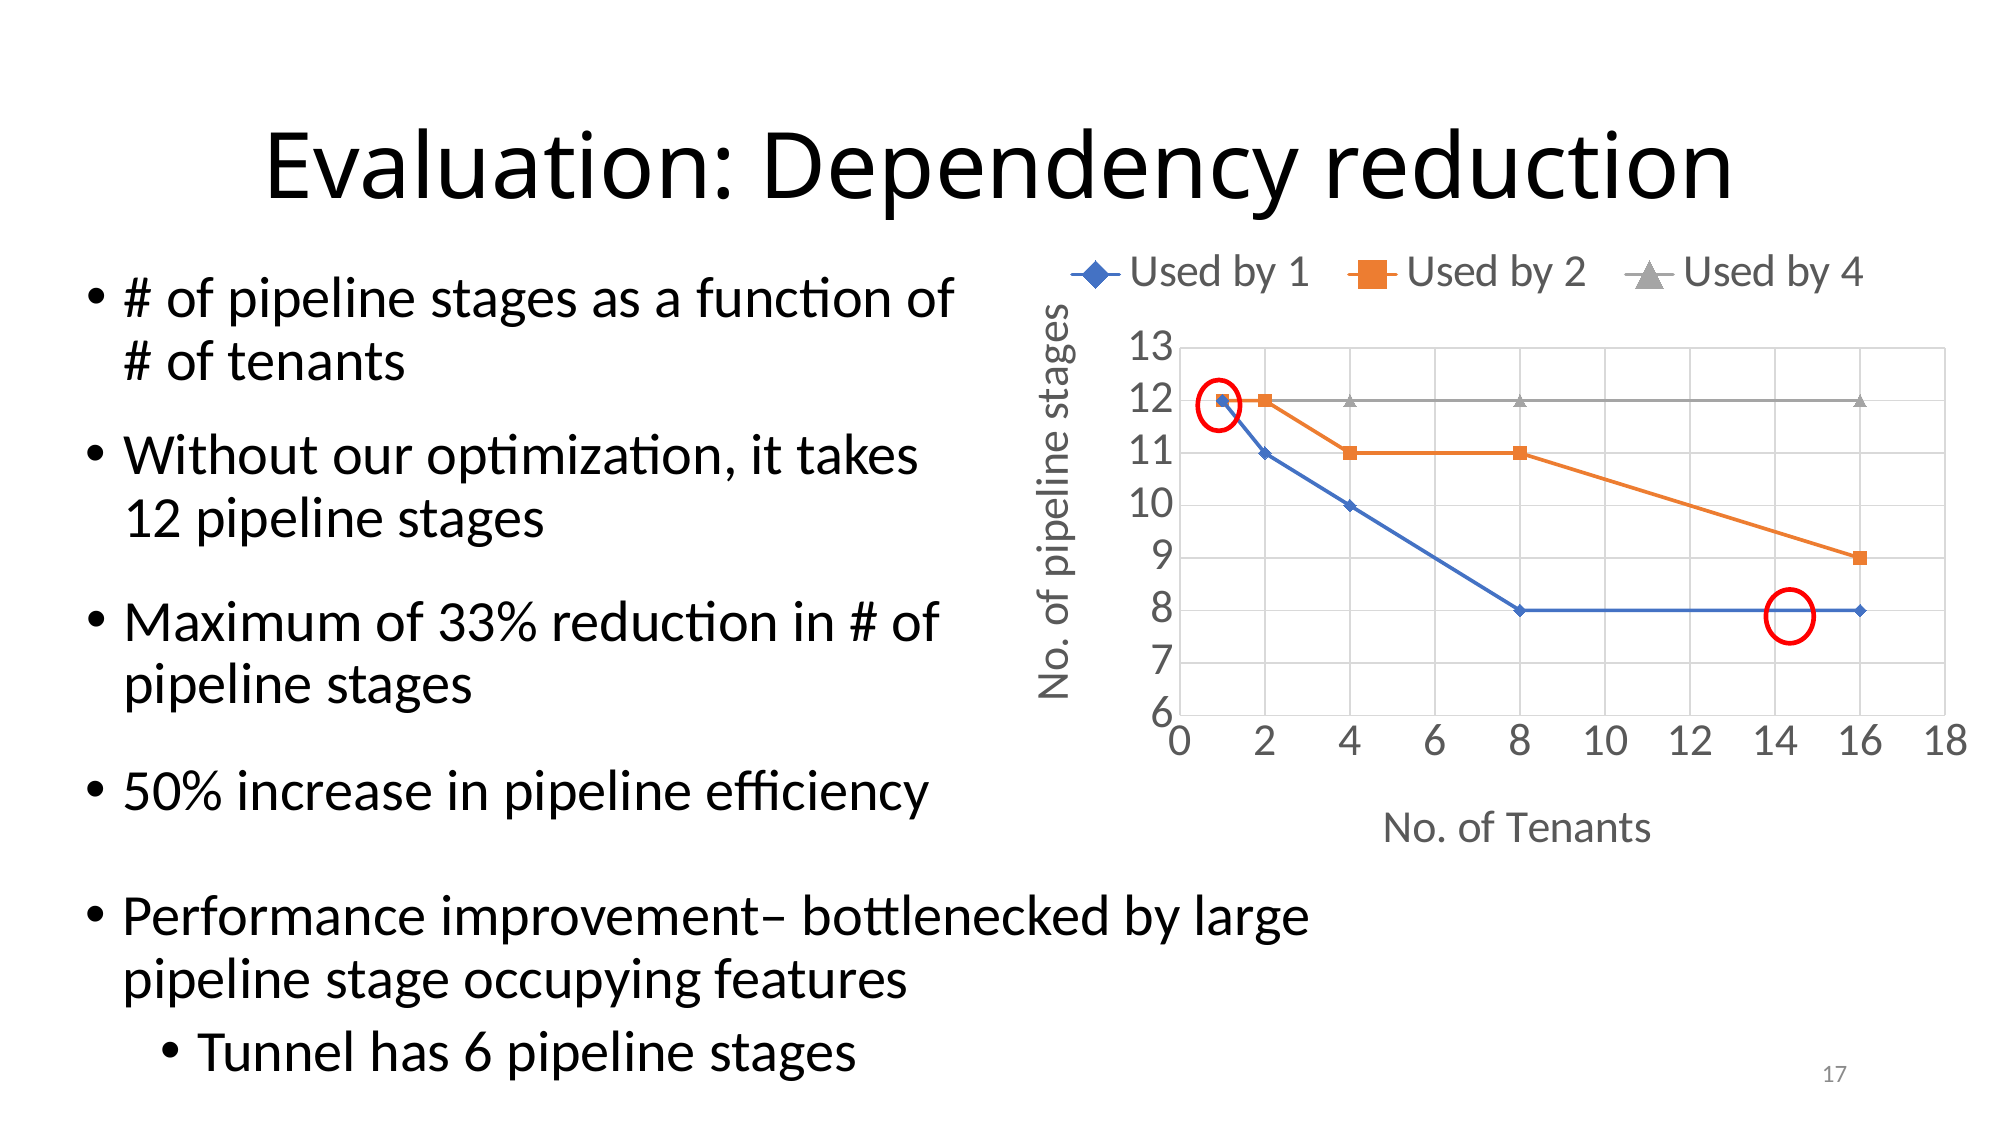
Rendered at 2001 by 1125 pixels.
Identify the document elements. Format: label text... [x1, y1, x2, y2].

text_box Maximum of 33% reduction in # of pipeline stages [71, 583, 940, 731]
list # of pipeline stages as a function of # of tenants [71, 260, 940, 404]
slide_number 17 [1412, 1042, 1863, 1103]
title Evaluation: Dependency reduction [137, 59, 1863, 260]
chart [940, 213, 2000, 918]
text_box Without our optimization, it takes 12 pipeline stages [70, 416, 940, 561]
text_box Performance improvement– bottlenecked by large pipeline stage occupying features Tunnel has 6 pipeline stages [70, 877, 1443, 1082]
text_box 50% increase in pipeline efficiency [70, 752, 940, 869]
